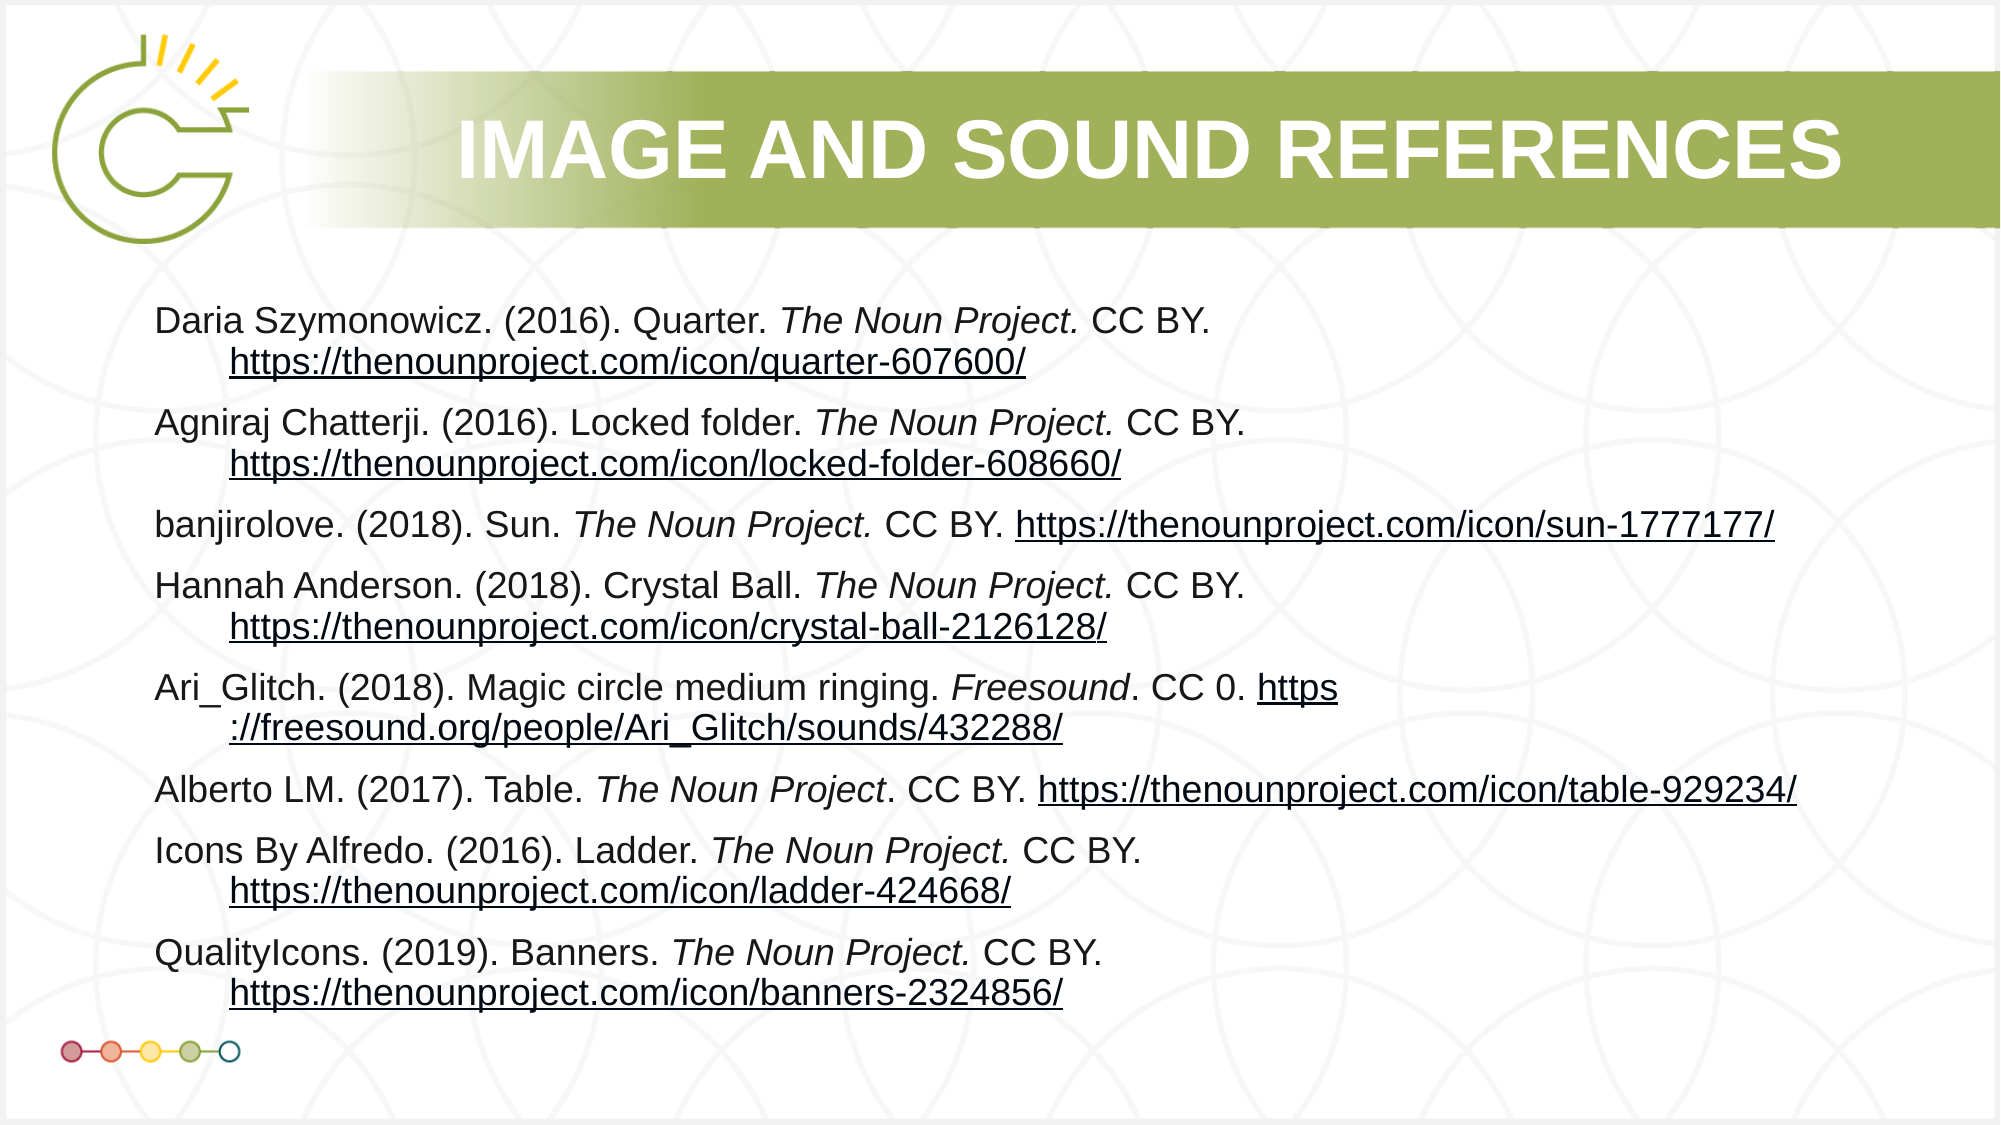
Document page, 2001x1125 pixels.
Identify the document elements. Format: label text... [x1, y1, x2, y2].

picture [0, 0, 2001, 1125]
list Daria Szymonowicz. (2016). Quarter. The Noun Project. CC BY. https://thenounproject.com/icon/quarter-607600/ Agniraj Chatterji. (2016). Locked folder. The Noun Project. CC BY. https://thenounproject.com/icon/locked-folder-608660/ banjirolove. (2018). Sun. The Noun Project. CC BY. https://thenounproject.com/icon/sun-1777177/ Hannah Anderson. (2018). Crystal Ball. The Noun Project. CC BY. https://thenounproject.com/icon/crystal-ball-2126128/ Ari_Glitch. (2018). Magic circle medium ringing. Freesound. CC 0. https://freesound.org/people/Ari_Glitch/sounds/432288/ Alberto LM. (2017). Table. The Noun Project. CC BY. https://thenounproject.com/icon/table-929234/ Icons By Alfredo. (2016). Ladder. The Noun Project. CC BY. https://thenounproject.com/icon/ladder-424668/ QualityIcons. (2019). Banners. The Noun Project. CC BY. https://thenounproject.com/icon/banners-2324856/ [139, 294, 1863, 992]
